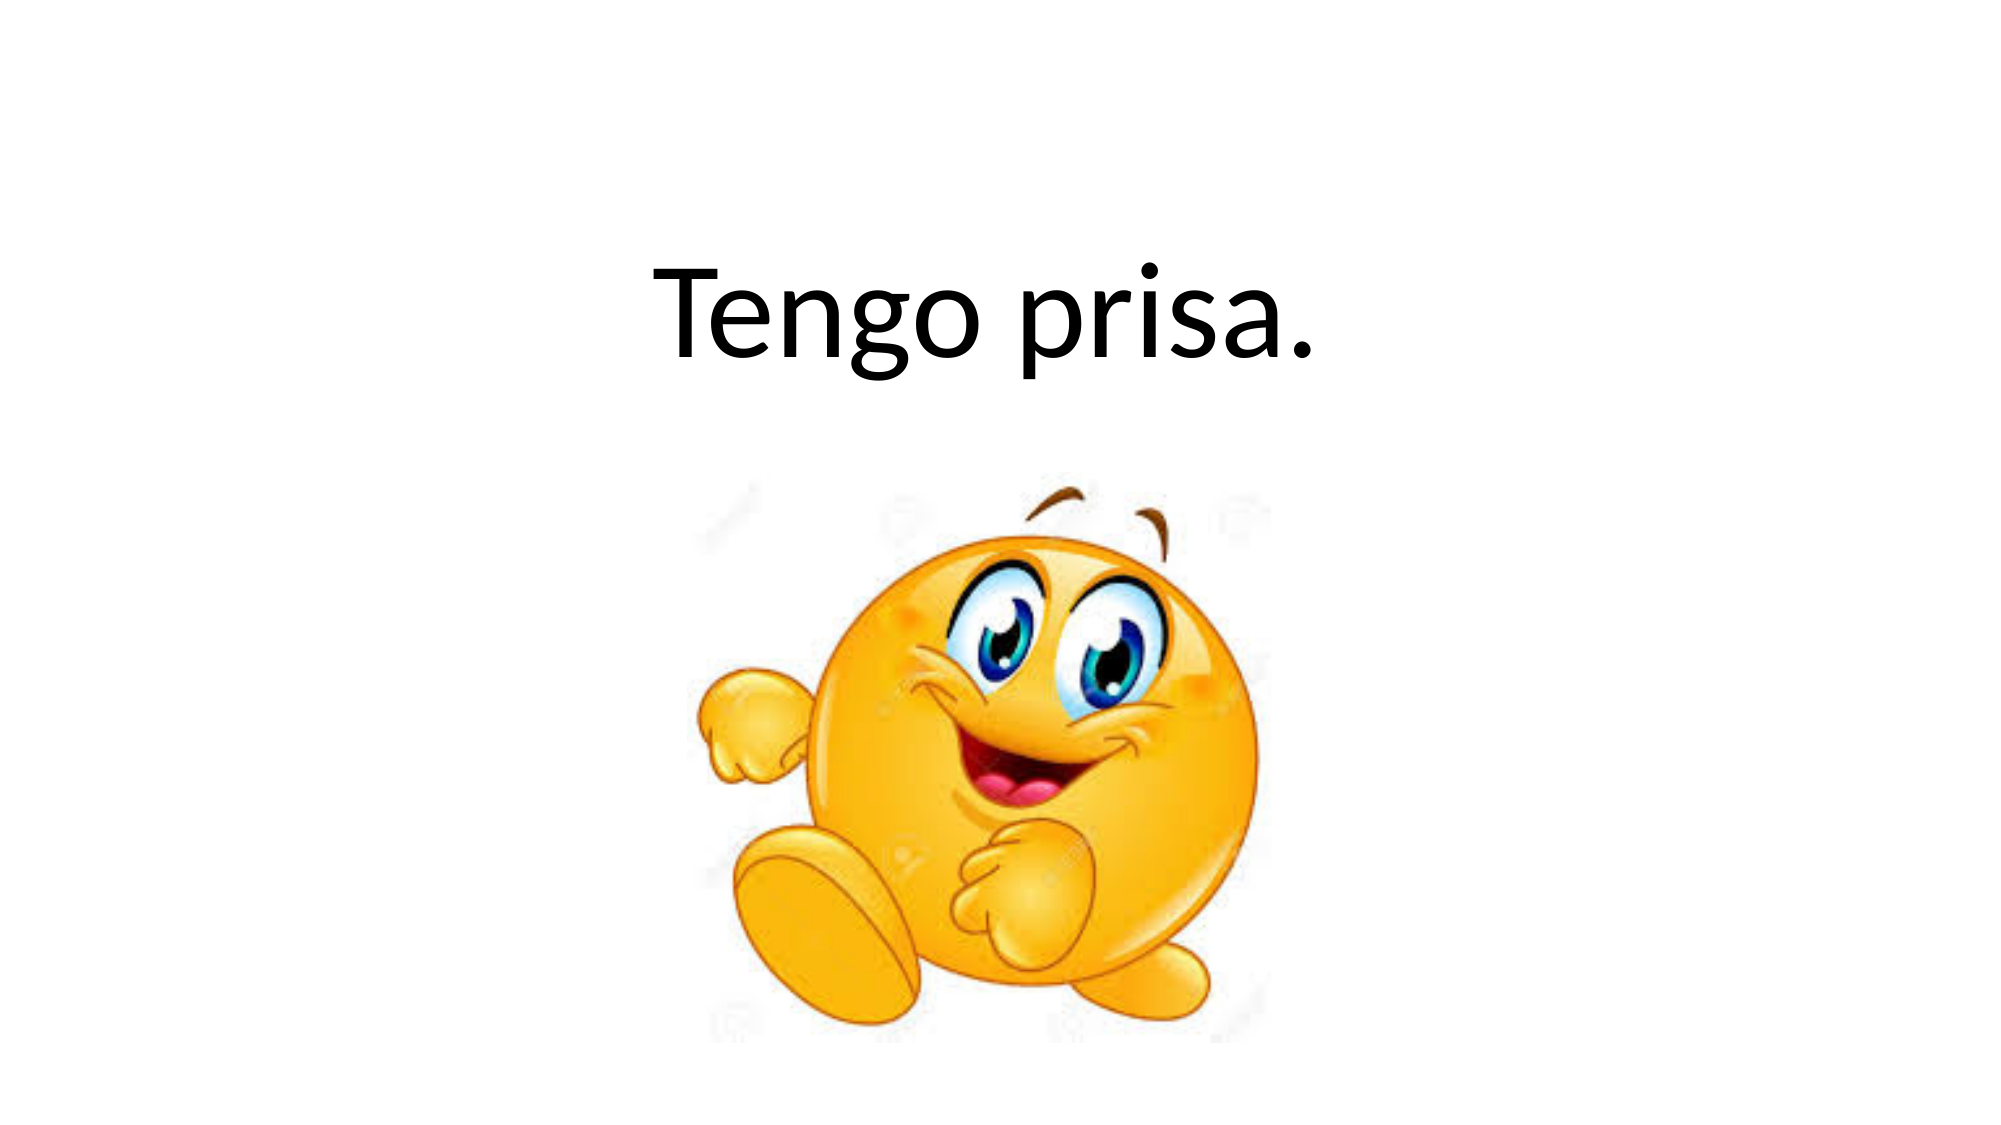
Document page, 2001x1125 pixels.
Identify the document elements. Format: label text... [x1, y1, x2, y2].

text_box Tengo prisa. [637, 212, 1337, 393]
picture [687, 472, 1287, 1043]
